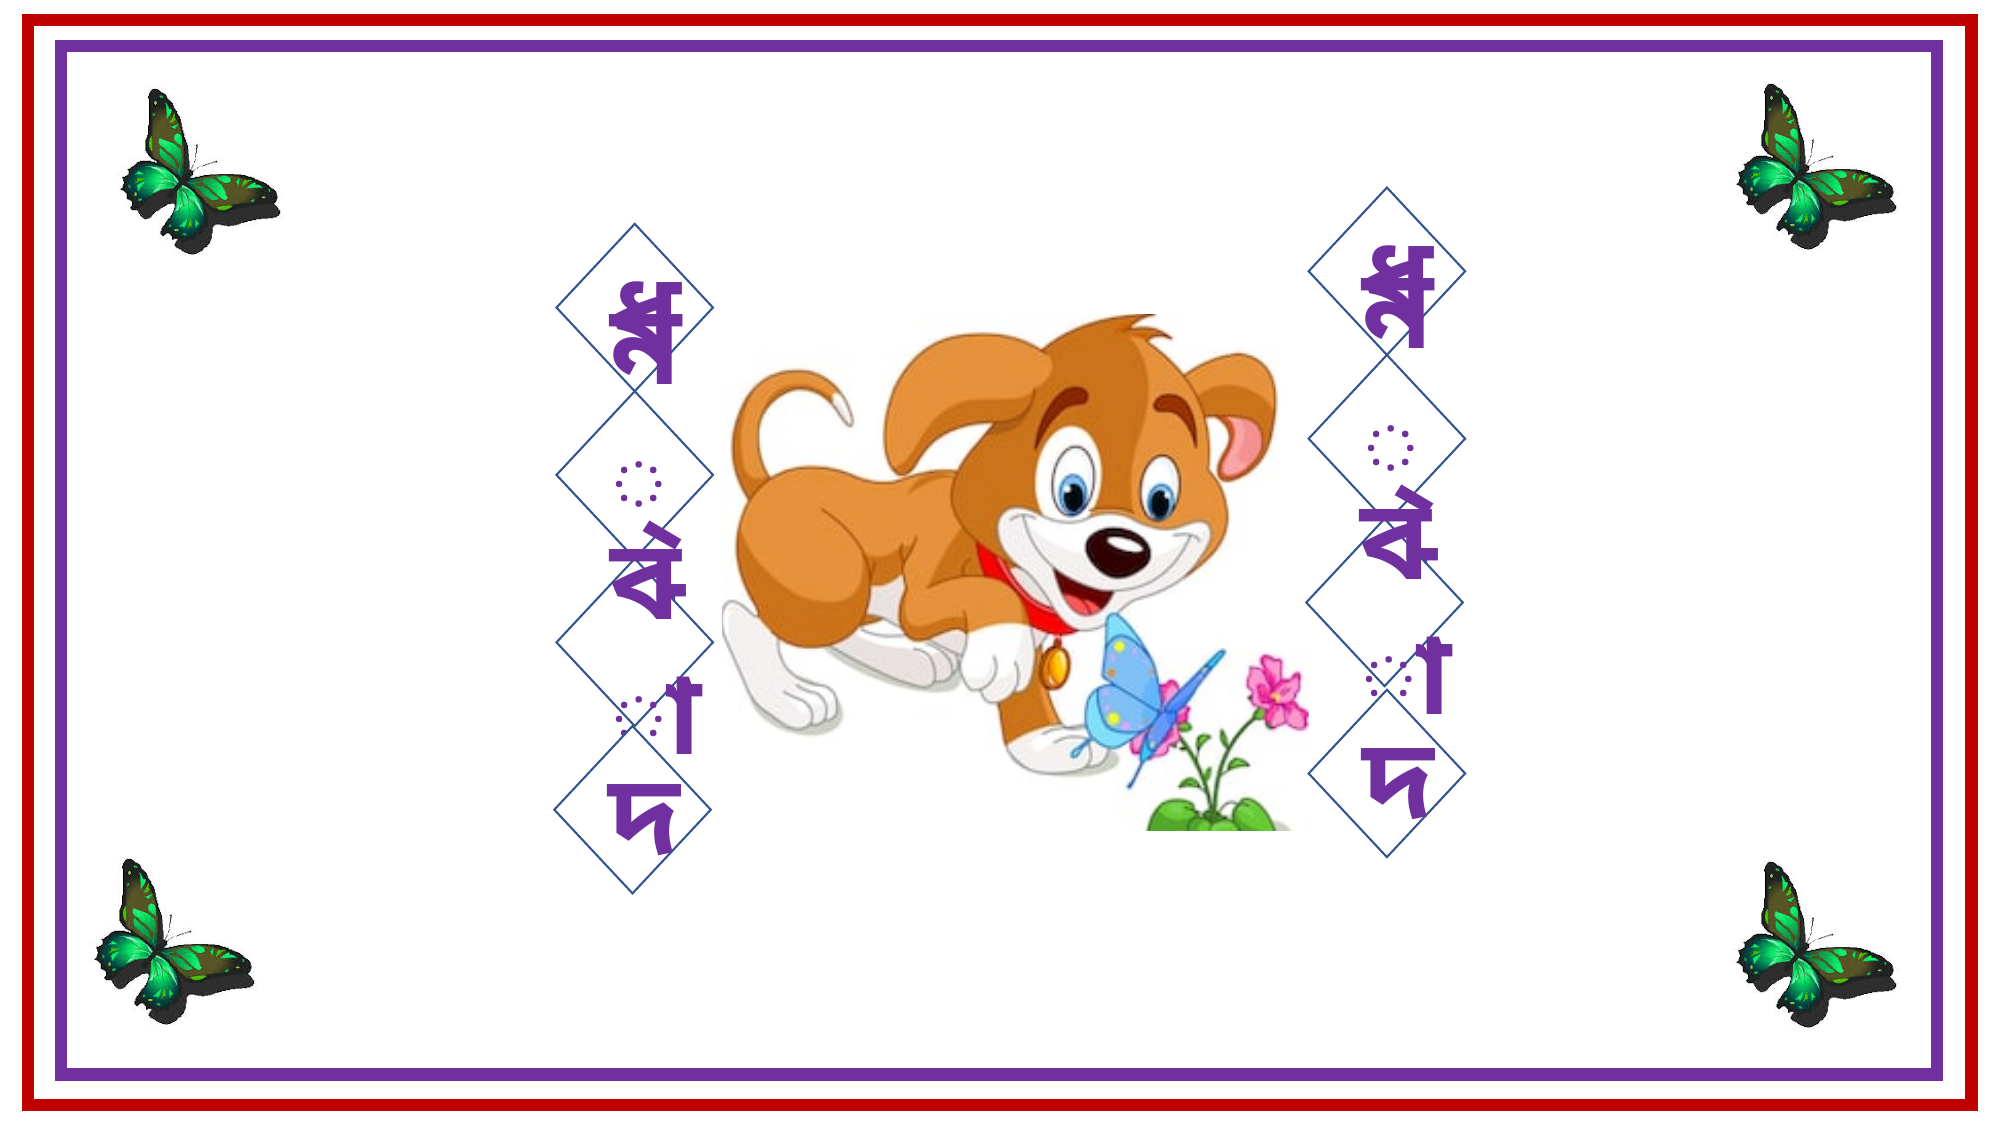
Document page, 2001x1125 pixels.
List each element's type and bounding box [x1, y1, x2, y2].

picture [1724, 74, 1922, 272]
text_box [28, 20, 1972, 1105]
picture [82, 849, 280, 1047]
picture [721, 314, 1309, 831]
